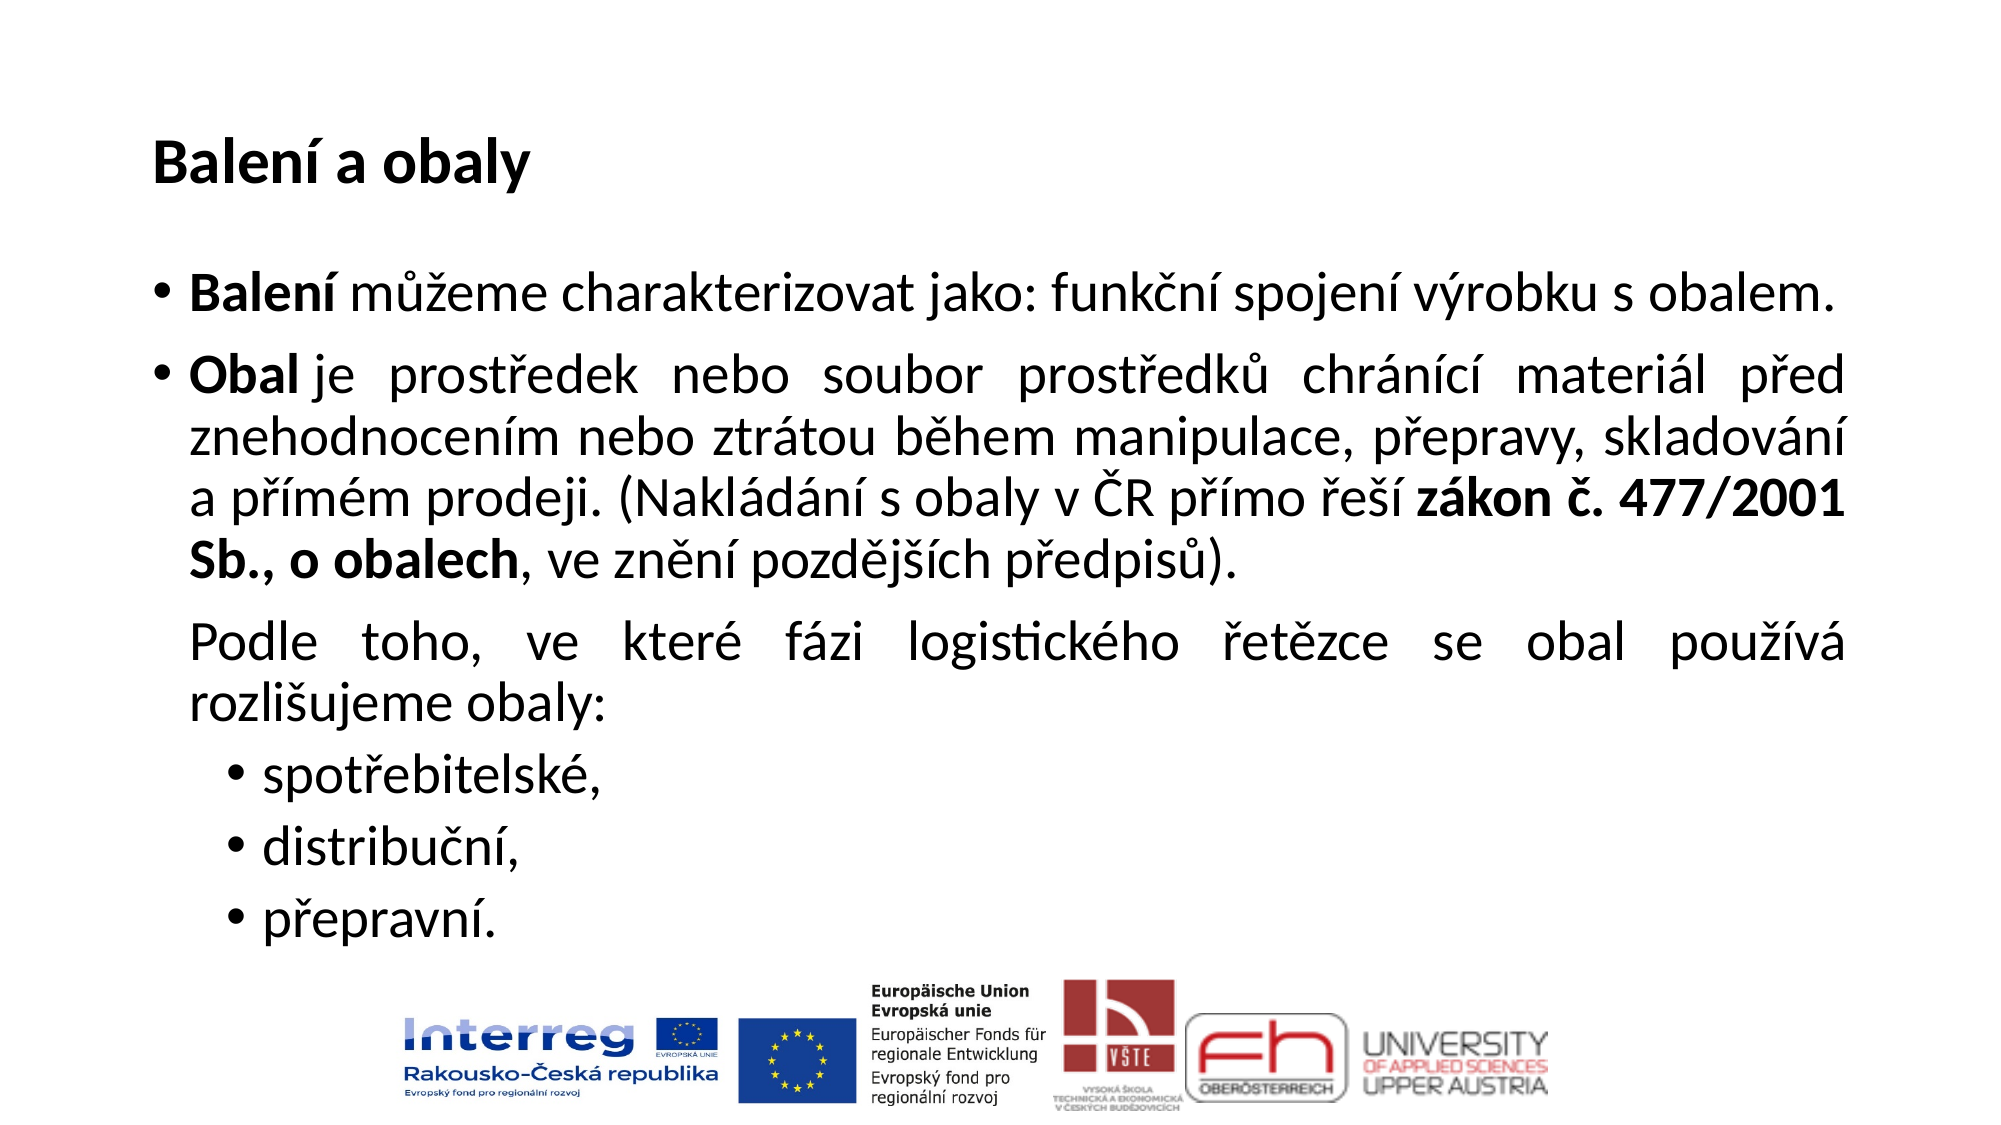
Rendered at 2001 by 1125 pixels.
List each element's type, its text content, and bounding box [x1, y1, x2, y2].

picture [1053, 979, 1184, 1111]
picture [1185, 1013, 1548, 1103]
list Balení a obaly Balení můžeme charakterizovat jako: funkční spojení výrobku s obalem. Obal je prostředek nebo soubor prostředků chránící materiál před znehodnocením nebo ztrátou během manipulace, přepravy, skladování a přímém prodeji. (Nakládání s obaly v ČR přímo řeší zákon č. 477/2001 Sb., o obalech, ve znění pozdějších předpisů). Podle toho, ve které fázi logistického řetězce se obal používá rozlišujeme obaly: spotřebitelské, distribuční, přepravní. [137, 119, 1863, 1014]
picture [374, 984, 1046, 1125]
